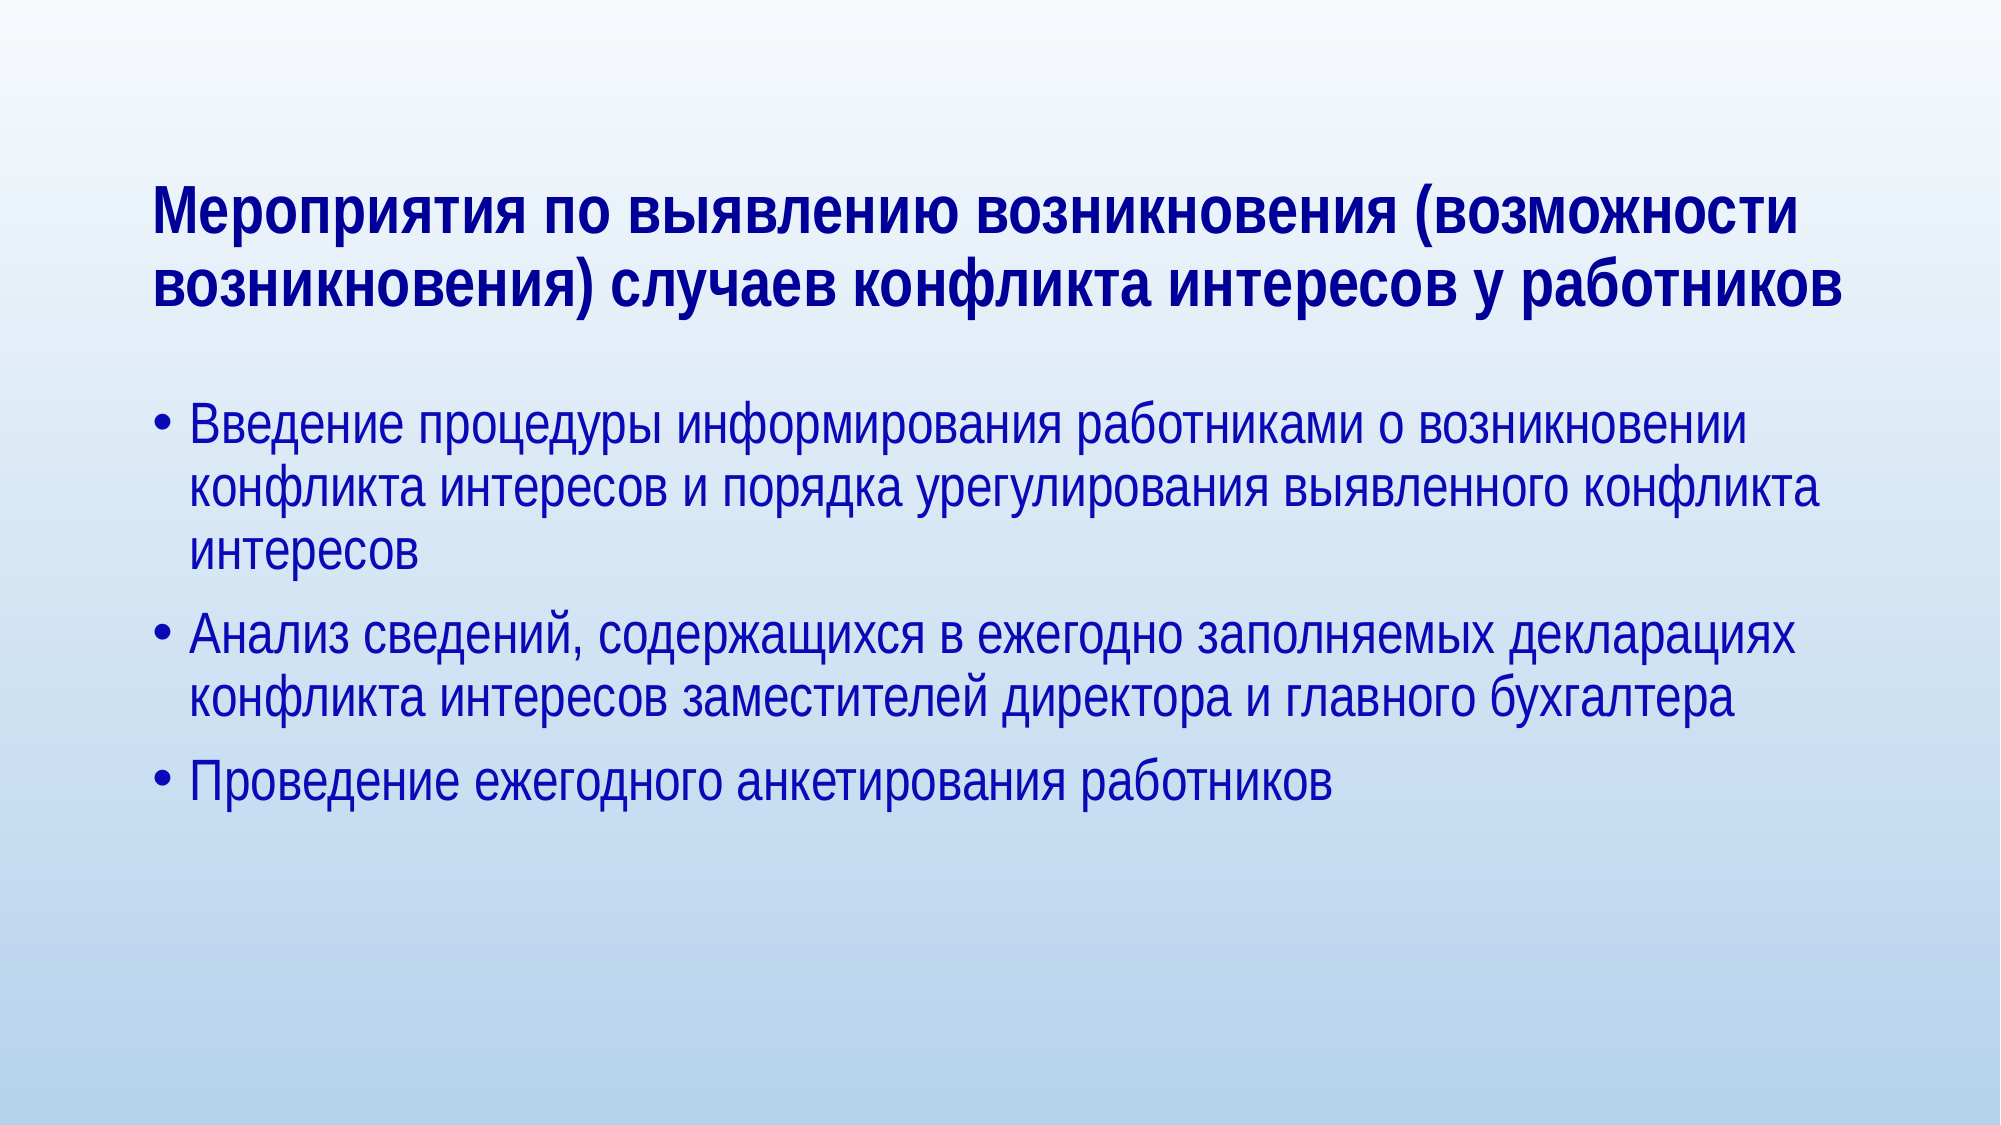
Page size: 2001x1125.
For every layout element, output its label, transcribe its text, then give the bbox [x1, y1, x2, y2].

title Мероприятия по выявлению возникновения (возможности возникновения) случаев конфликта интересов у работников [137, 59, 1863, 363]
list Введение процедуры информирования работниками о возникновении конфликта интересов и порядка урегулирования выявленного конфликта интересов Анализ сведений, содержащихся в ежегодно заполняемых декларациях конфликта интересов заместителей директора и главного бухгалтера Проведение ежегодного анкетирования работников [137, 385, 1863, 1014]
